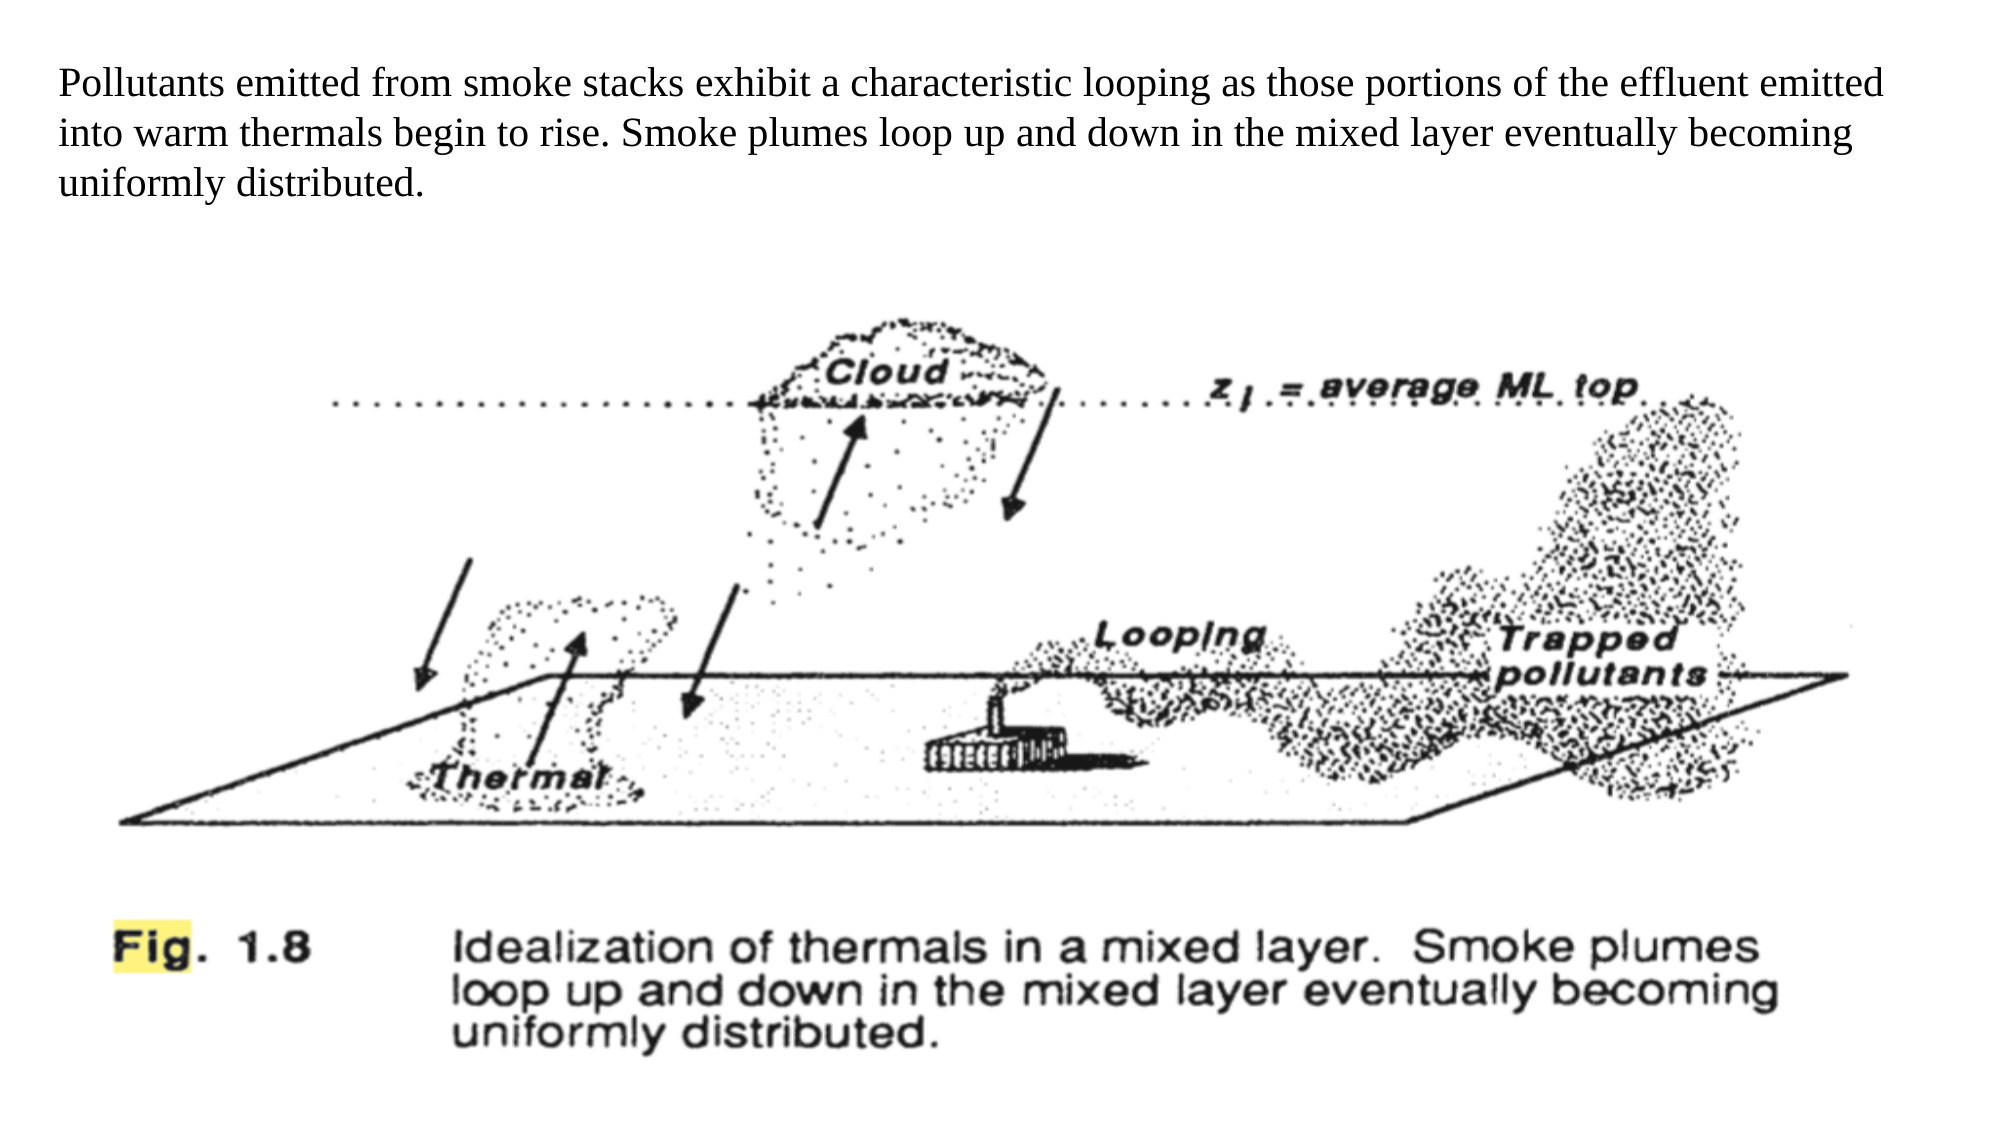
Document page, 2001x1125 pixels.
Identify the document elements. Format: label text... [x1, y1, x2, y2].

text_box Pollutants emitted from smoke stacks exhibit a characteristic looping as those portions of the effluent emitted into warm thermals begin to rise. Smoke plumes loop up and down in the mixed layer eventually becoming uniformly distributed. [43, 47, 1970, 258]
picture [59, 282, 1882, 1063]
